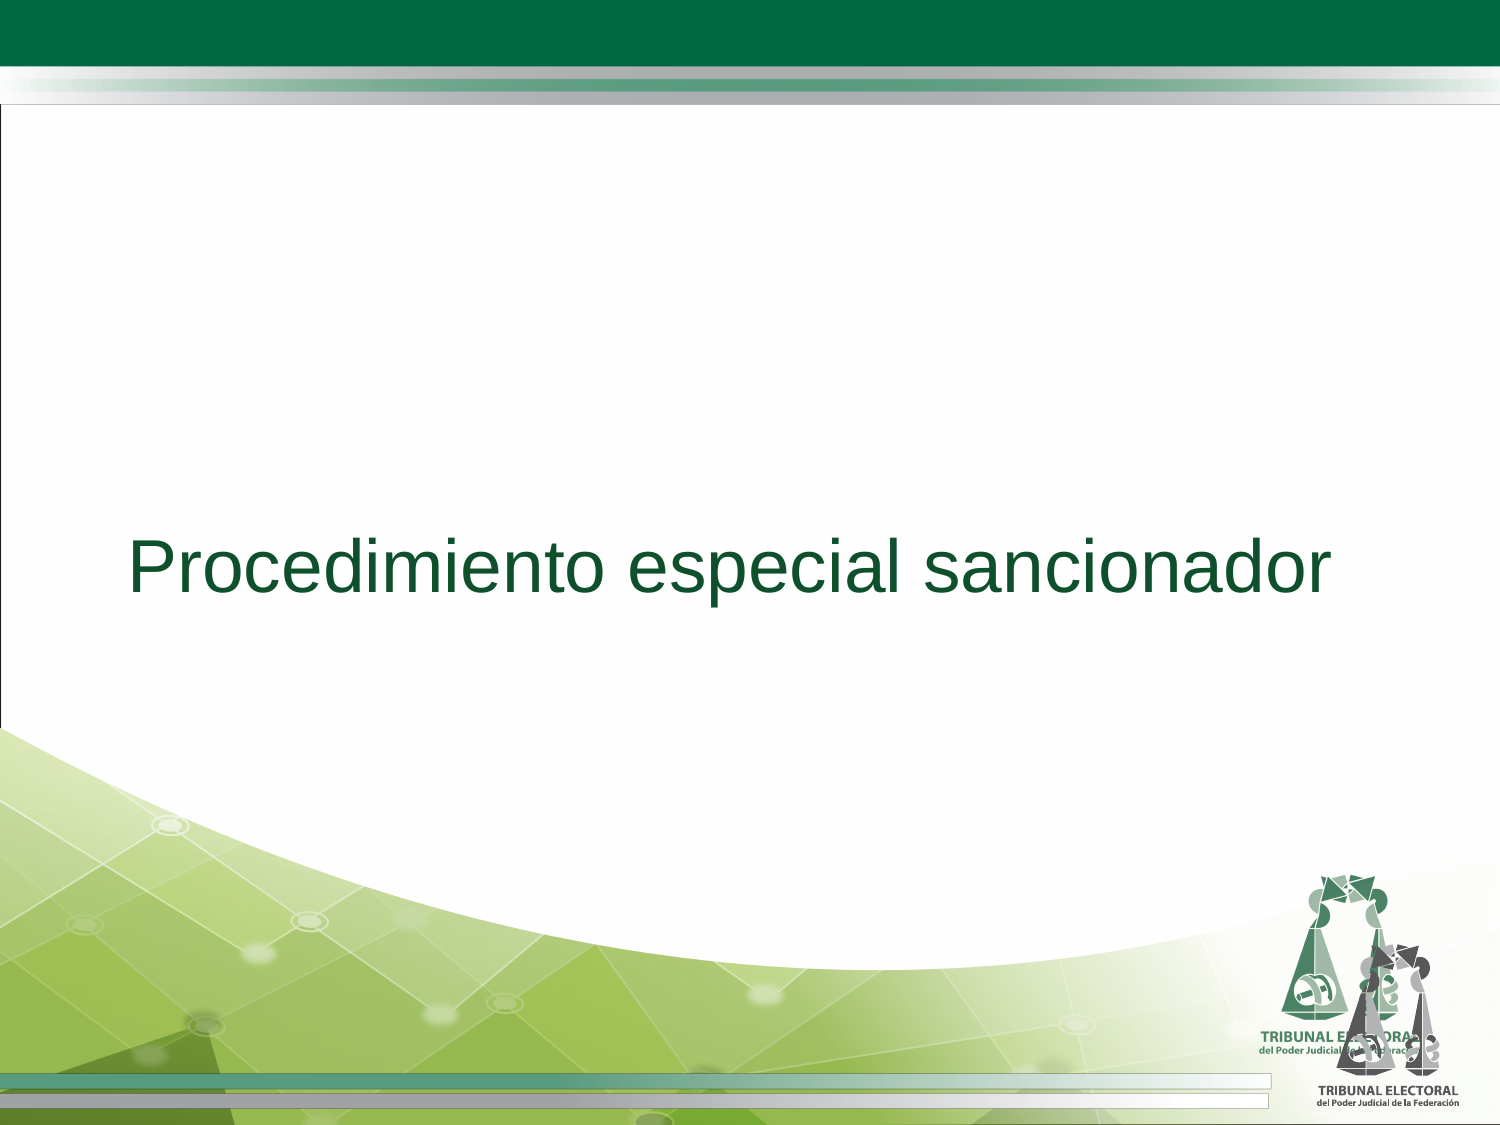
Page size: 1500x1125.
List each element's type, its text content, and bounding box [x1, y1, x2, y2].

text_box Procedimiento especial sancionador [112, 361, 1388, 764]
picture [0, 105, 1500, 1125]
